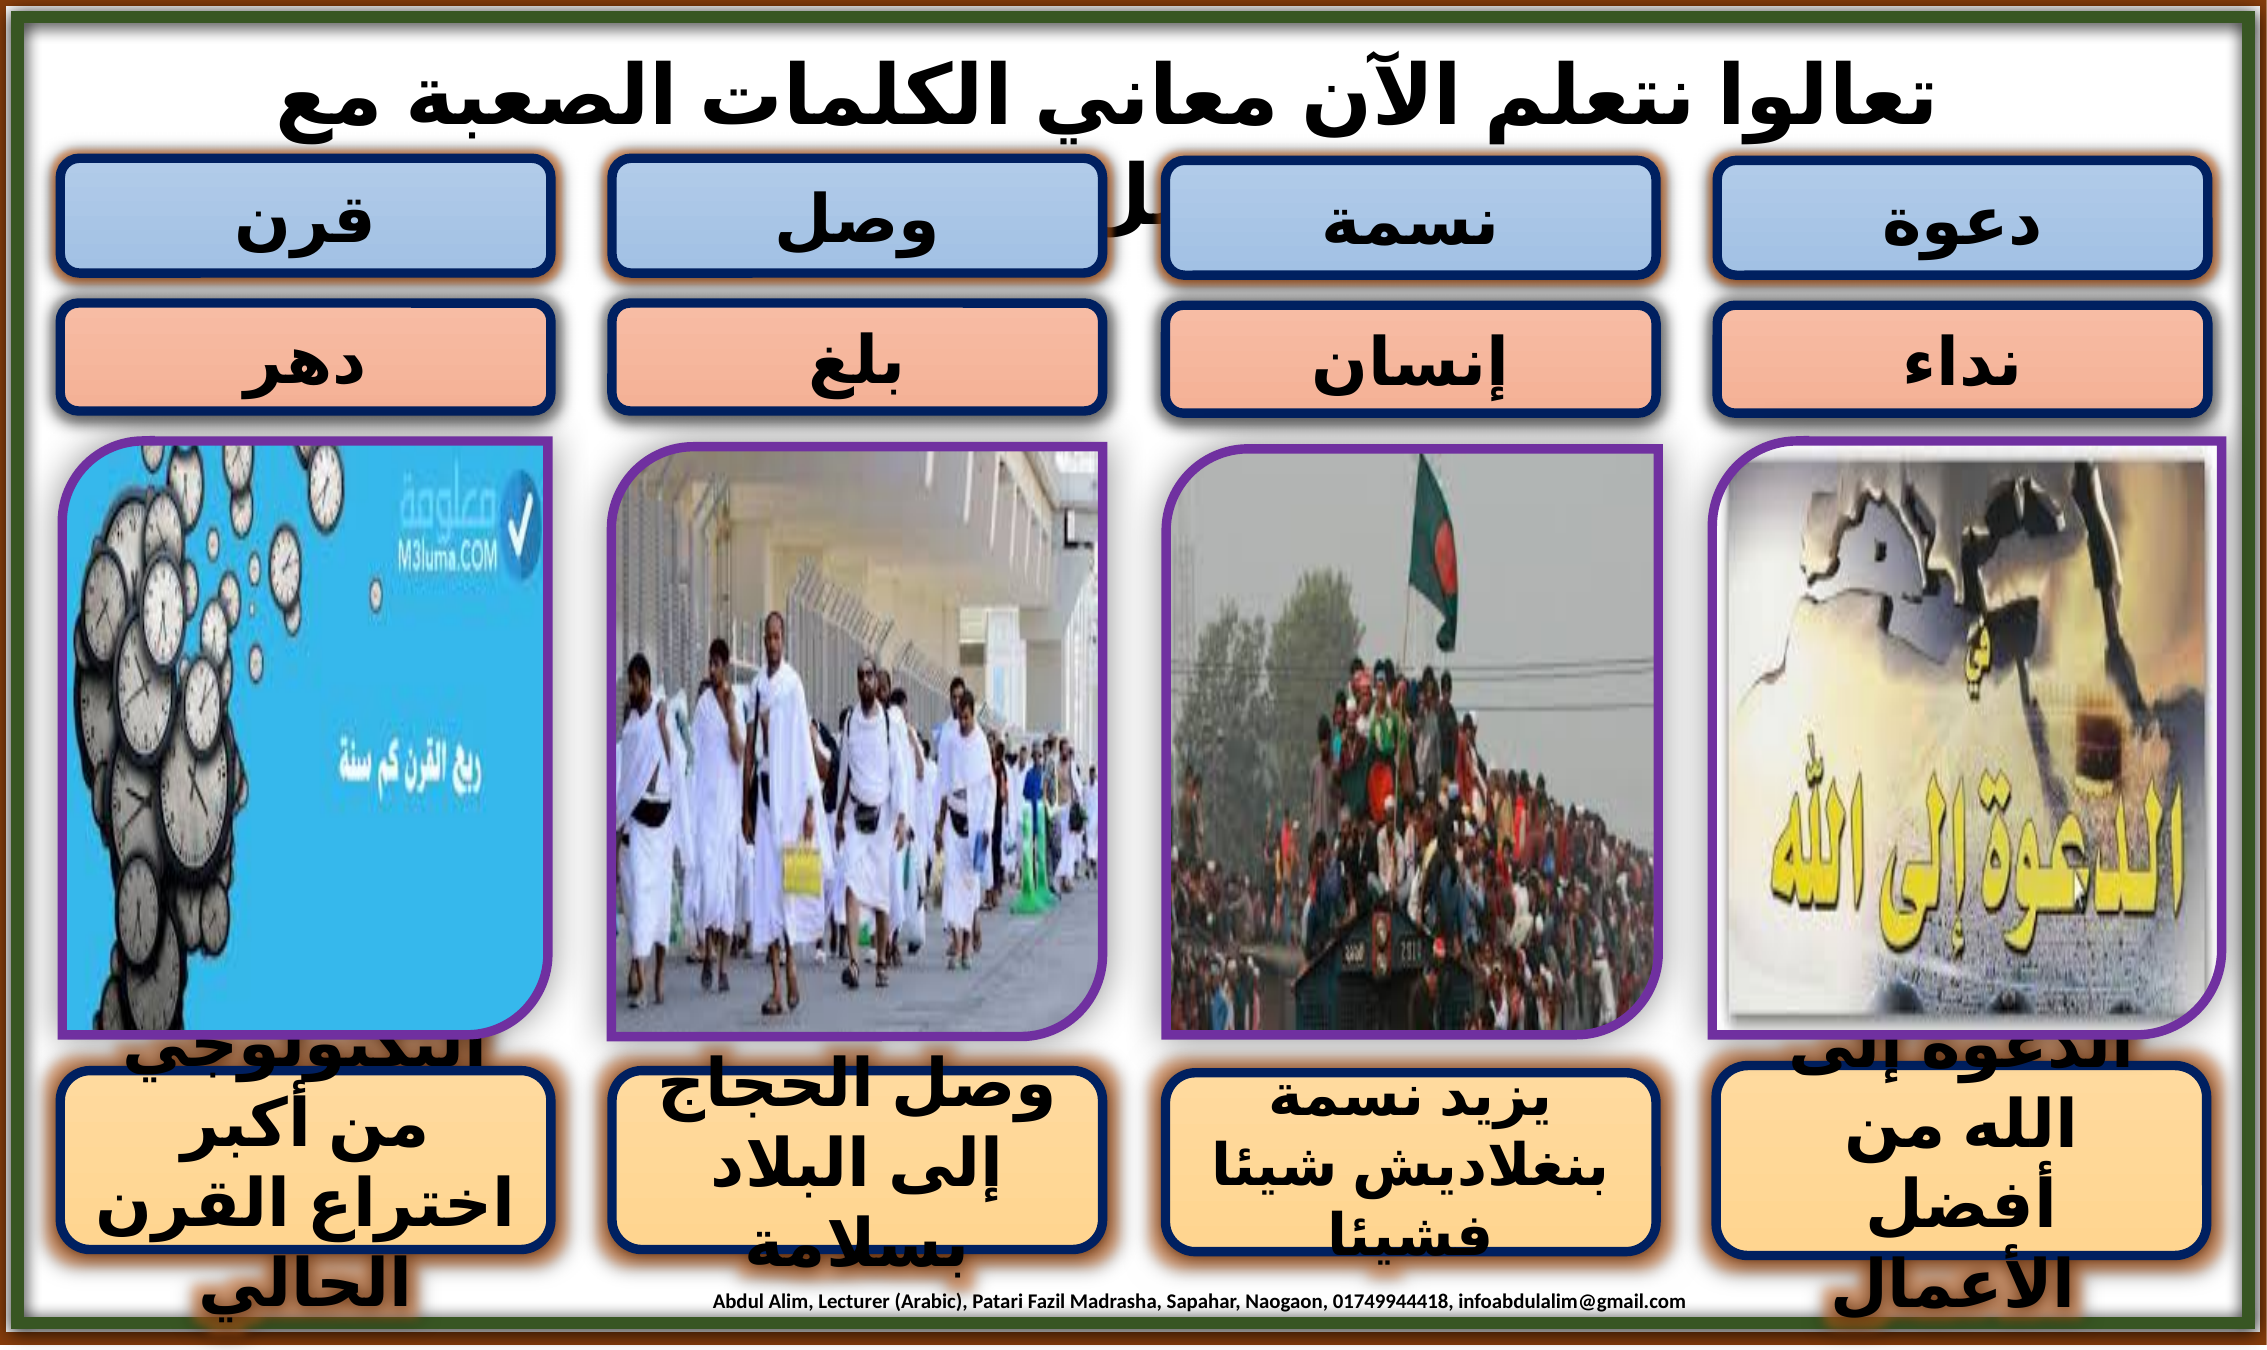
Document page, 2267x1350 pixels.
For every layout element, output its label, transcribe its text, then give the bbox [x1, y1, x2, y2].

text_box قرن [59, 157, 552, 274]
text_box وصل الحجاج إلى البلاد بسلامة [611, 1070, 1104, 1251]
picture [62, 440, 548, 1035]
text_box نسمة [1164, 159, 1657, 276]
text_box يزيد نسمة بنغلاديش شيئا فشيئا [1164, 1072, 1657, 1253]
text_box إنسان [1164, 304, 1657, 414]
text_box تعالوا نتعلم الآن معاني الكلمات الصعبة مع تكوين الجمل في الدرس [165, 33, 2050, 249]
text_box بلغ [611, 302, 1104, 412]
text_box الدعوة إلى الله من أفضل الأعمال [1715, 1064, 2208, 1257]
picture [1712, 440, 2222, 1035]
text_box التكنولوجي من أكبر اختراع القرن الحالي [59, 1070, 552, 1251]
text_box وصل [611, 157, 1104, 274]
text_box دعوة [1716, 159, 2209, 276]
picture [1166, 448, 1659, 1035]
text_box دهر [59, 302, 552, 412]
picture [611, 446, 1103, 1037]
text_box نداء [1716, 304, 2209, 414]
